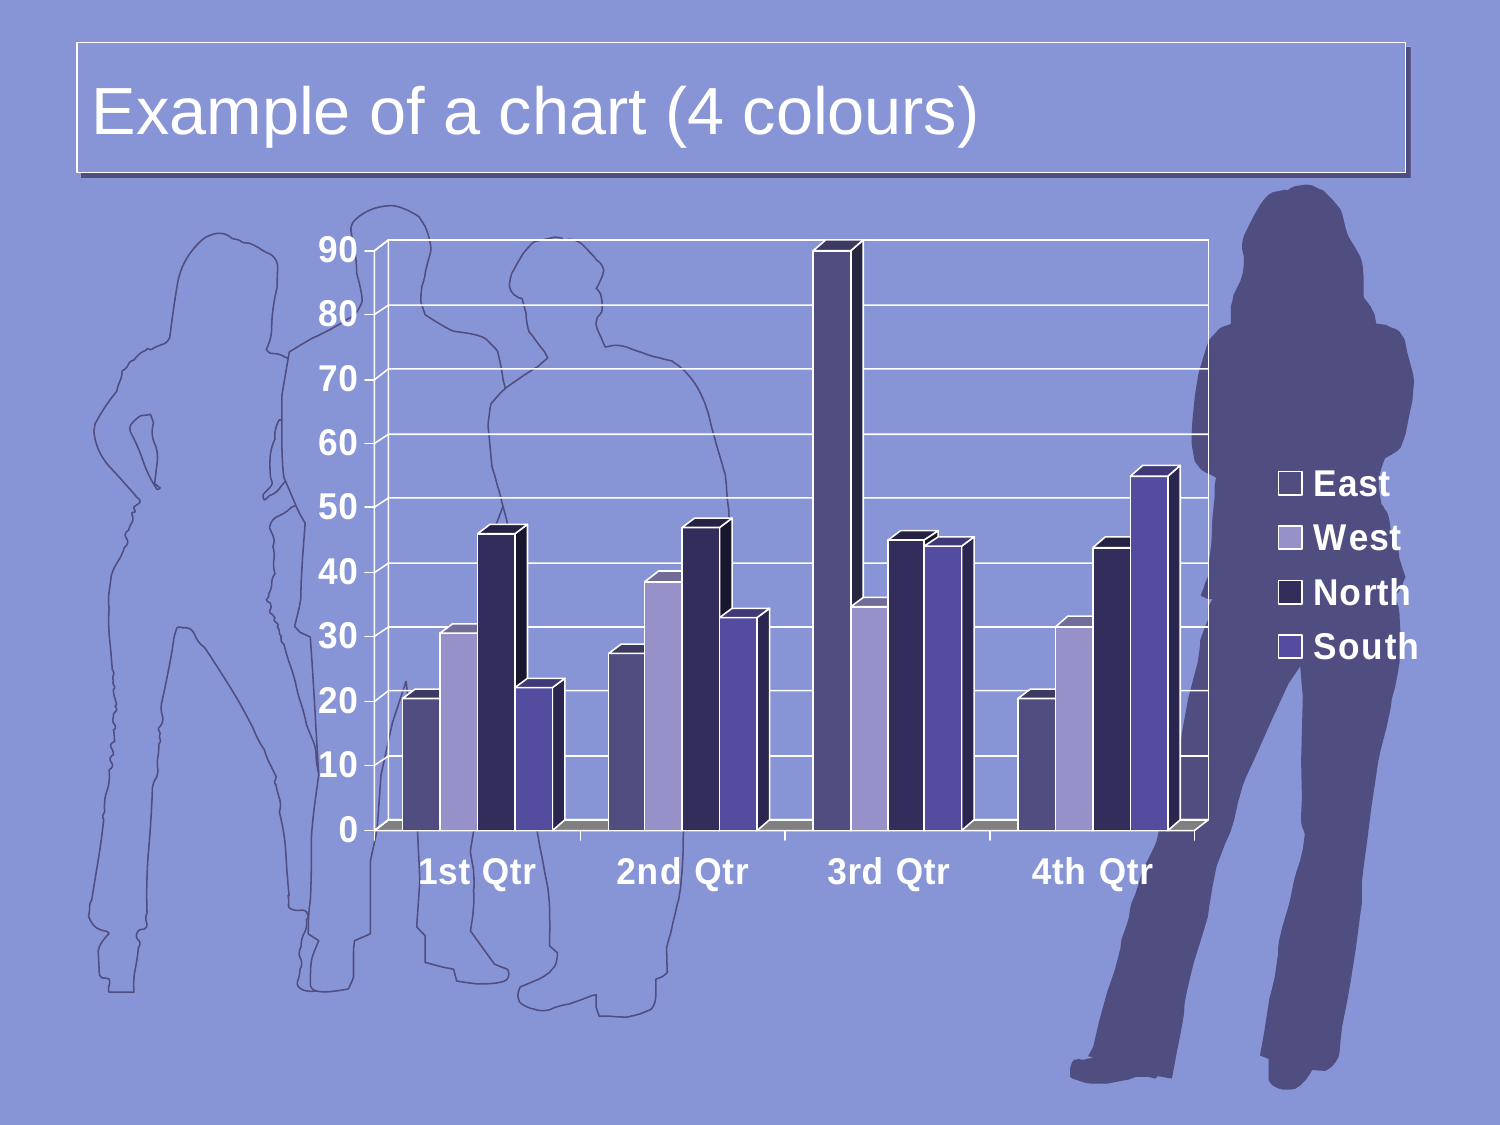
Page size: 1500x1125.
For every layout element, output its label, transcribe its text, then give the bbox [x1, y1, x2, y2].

title Example of a chart (4 colours) [76, 42, 1406, 173]
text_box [247, 193, 1443, 932]
